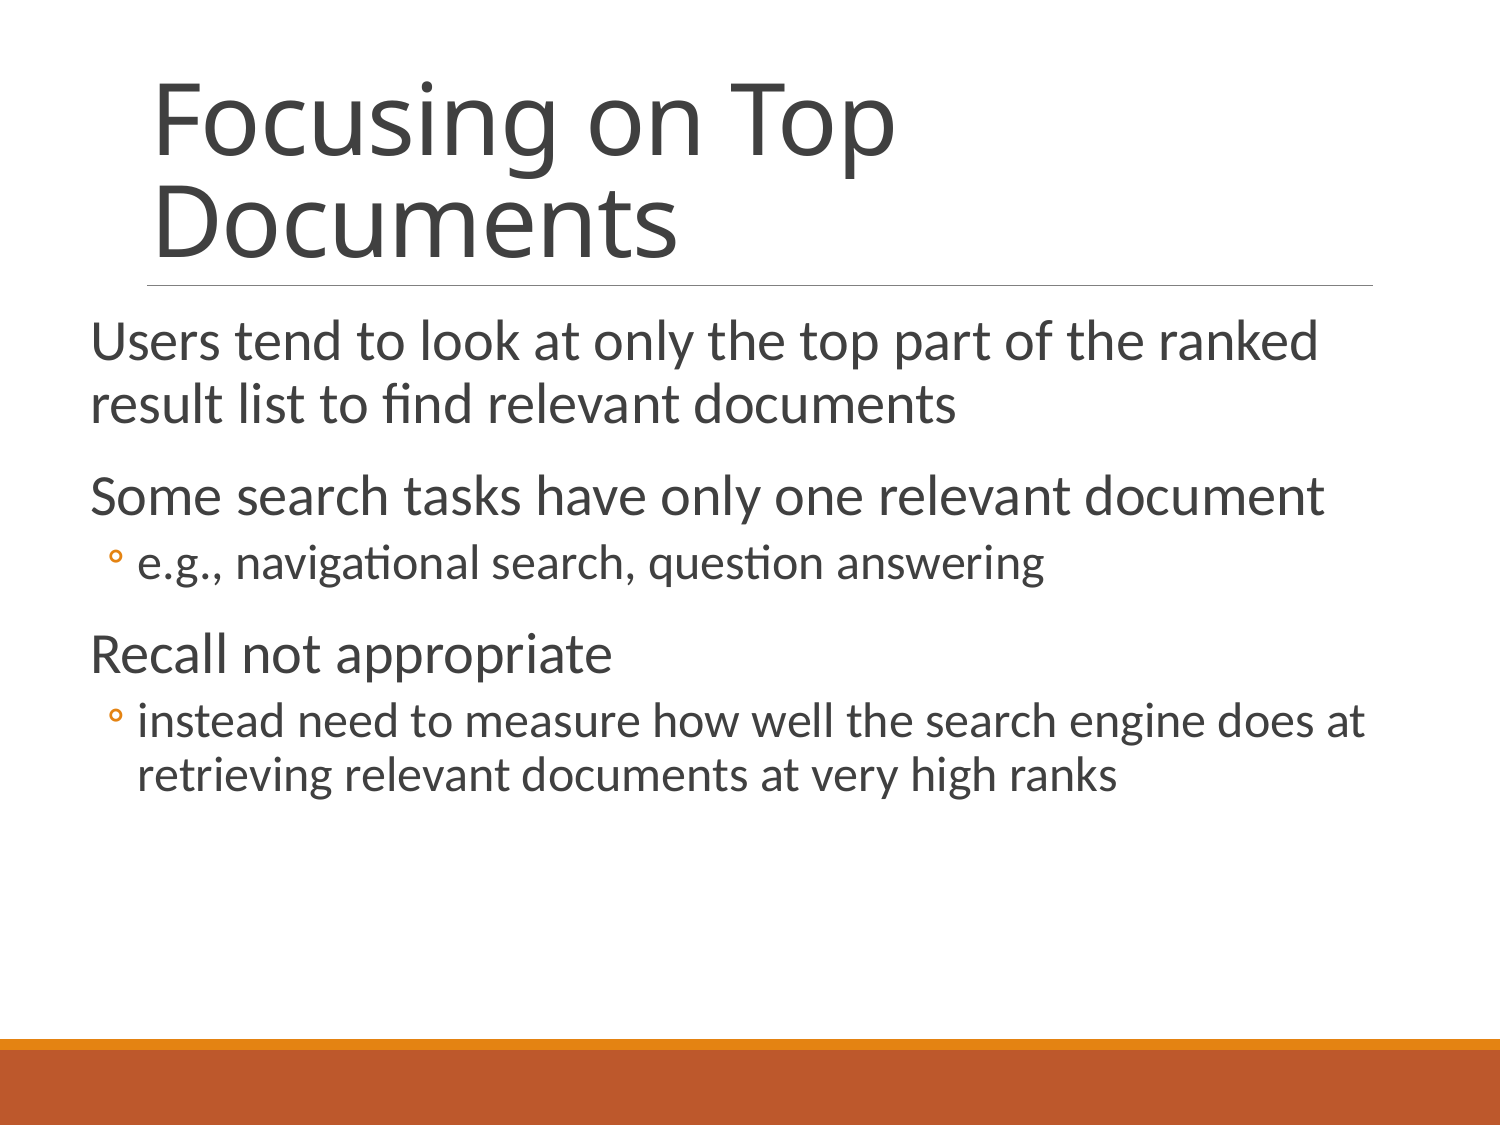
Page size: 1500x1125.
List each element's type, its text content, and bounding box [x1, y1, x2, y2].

list Users tend to look at only the top part of the ranked result list to find relevant documents Some search tasks have only one relevant document e.g., navigational search, question answering Recall not appropriate instead need to measure how well the search engine does at retrieving relevant documents at very high ranks [75, 302, 1425, 1075]
title Focusing on Top Documents [135, 47, 1373, 285]
